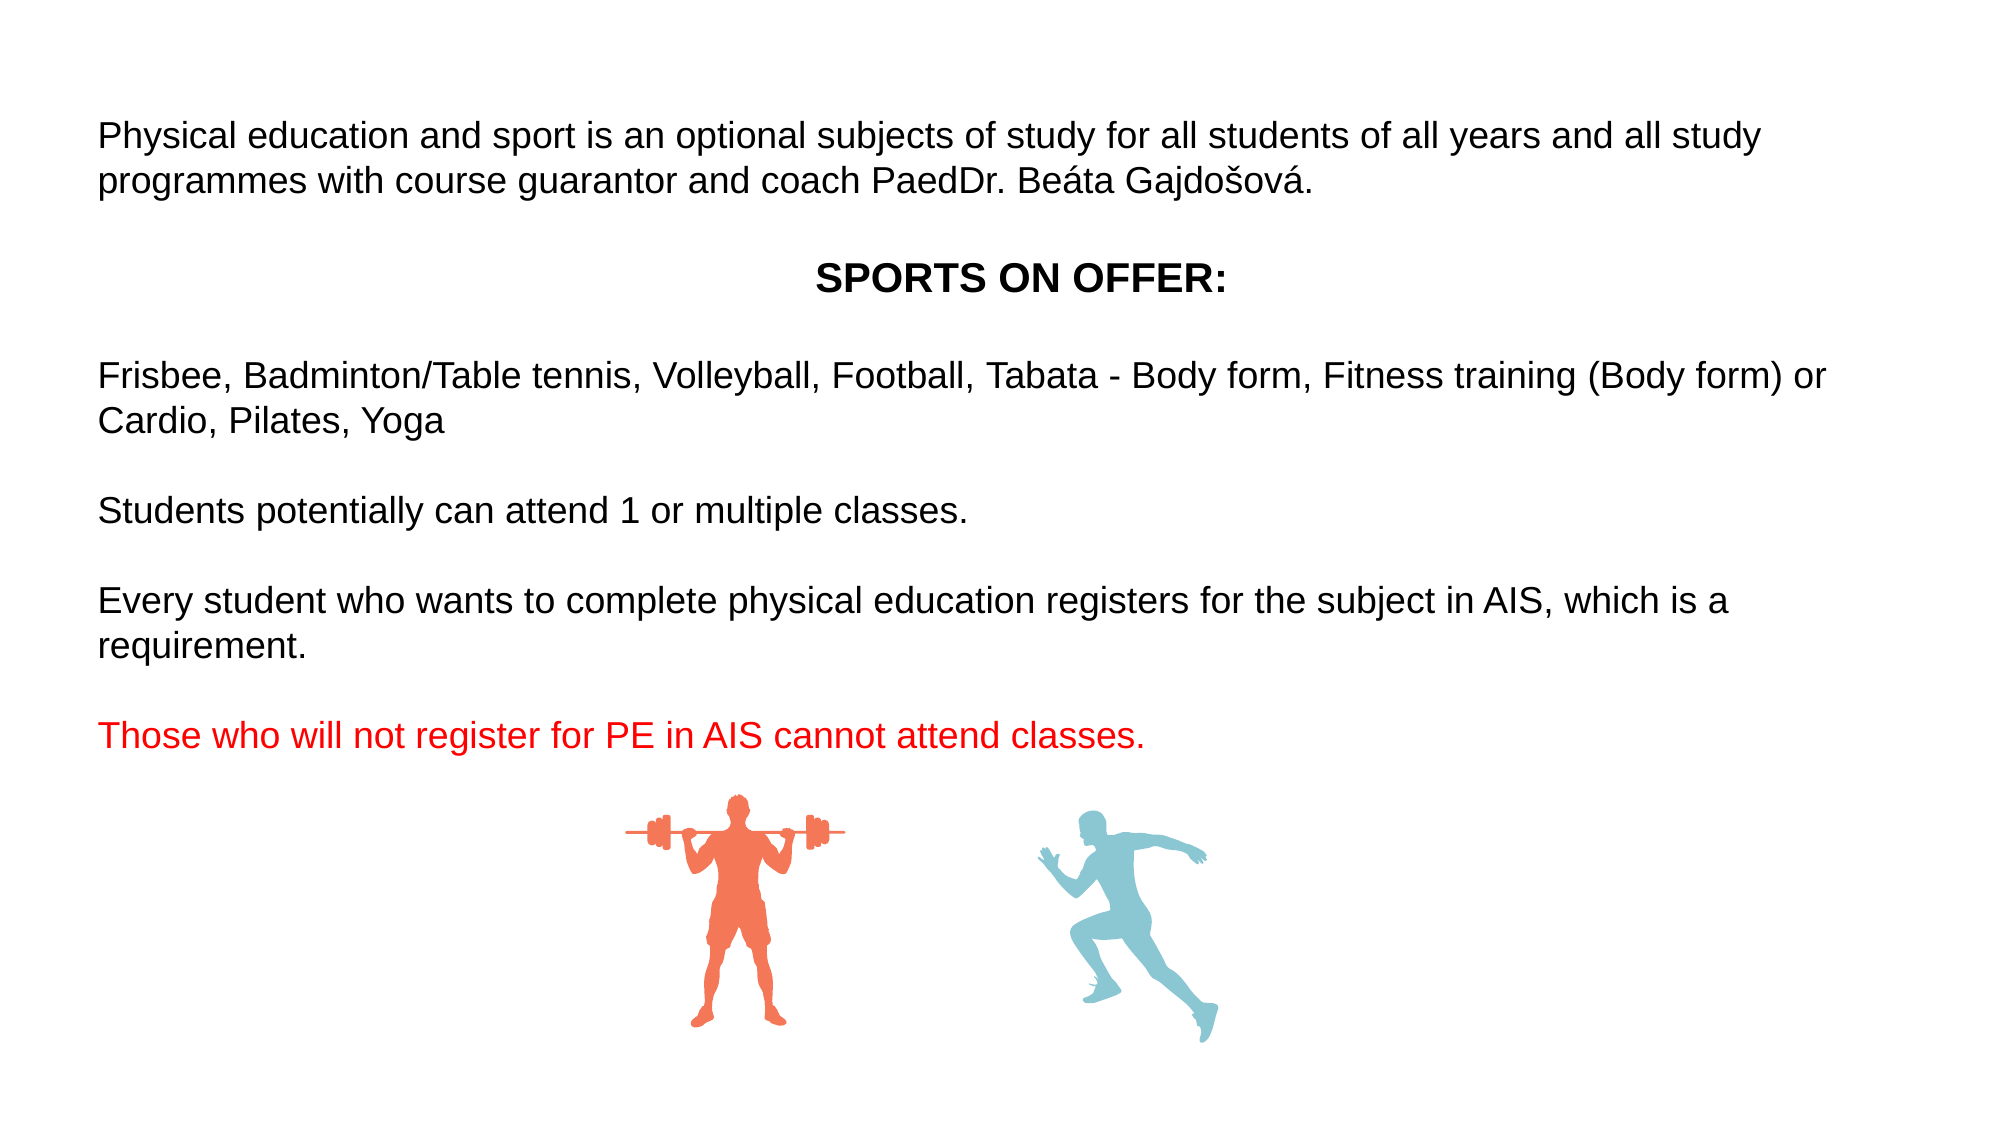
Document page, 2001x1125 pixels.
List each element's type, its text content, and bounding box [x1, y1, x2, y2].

text_box [1037, 810, 1219, 1043]
text_box Physical education and sport is an optional subjects of study for all students of all years and all study programmes with course guarantor and coach PaedDr. Beáta Gajdošová. SPORTS ON OFFER: Frisbee, Badminton/Table tennis, Volleyball, Football, Tabata - Body form, Fitness training (Body form) or Cardio, Pilates, Yoga Students potentially can attend 1 or multiple classes. Every student who wants to complete physical education registers for the subject in AIS, which is a requirement. Those who will not register for PE in AIS cannot attend classes. [82, 103, 1961, 1124]
text_box [625, 793, 846, 1028]
